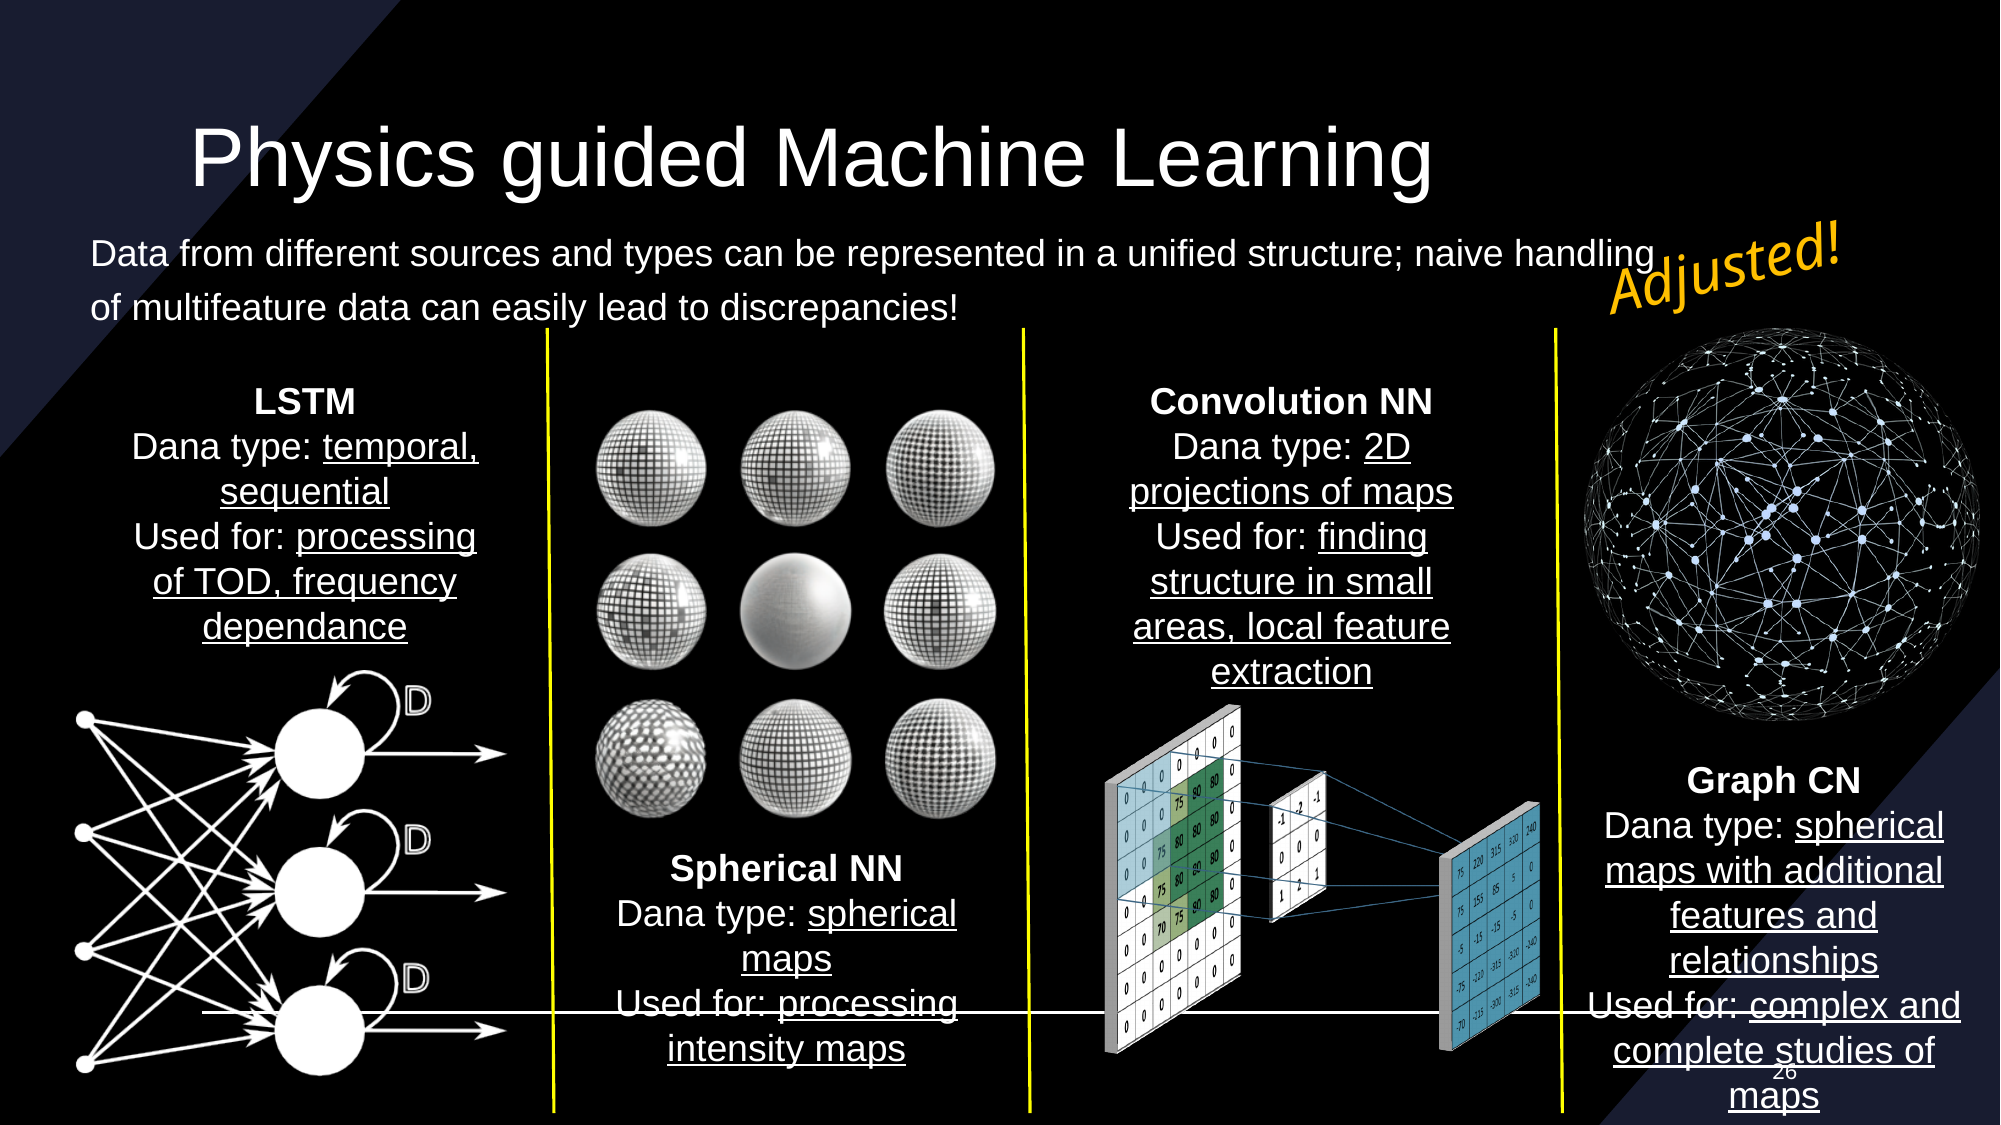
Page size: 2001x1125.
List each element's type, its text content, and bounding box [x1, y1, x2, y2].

picture [1084, 658, 1575, 1125]
text_box LSTM Dana type: temporal, sequential Used for: processing of TOD, frequency dependance [98, 369, 512, 655]
text_box Physics guided Machine Learning [0, 41, 1450, 265]
text_box Adjusted! [1584, 181, 1917, 328]
text_box Convolution NN Dana type: 2D projections of maps Used for: finding structure in small areas, local feature extraction [1085, 369, 1499, 658]
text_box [1555, 328, 1563, 1114]
text_box Graph CN Dana type: spherical maps with additional features and relationships Used for: complex and complete studies of maps [1575, 748, 2000, 1124]
picture [62, 670, 512, 1105]
text_box Data from different sources and types can be represented in a unified structure; naive handling of multifeature data can easily lead to discrepancies! [75, 212, 1709, 848]
text_box Spherical NN Dana type: spherical maps Used for: processing intensity maps [579, 844, 994, 1077]
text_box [1023, 328, 1031, 1114]
picture [576, 390, 1016, 844]
picture [1584, 328, 1980, 721]
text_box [547, 328, 554, 1114]
